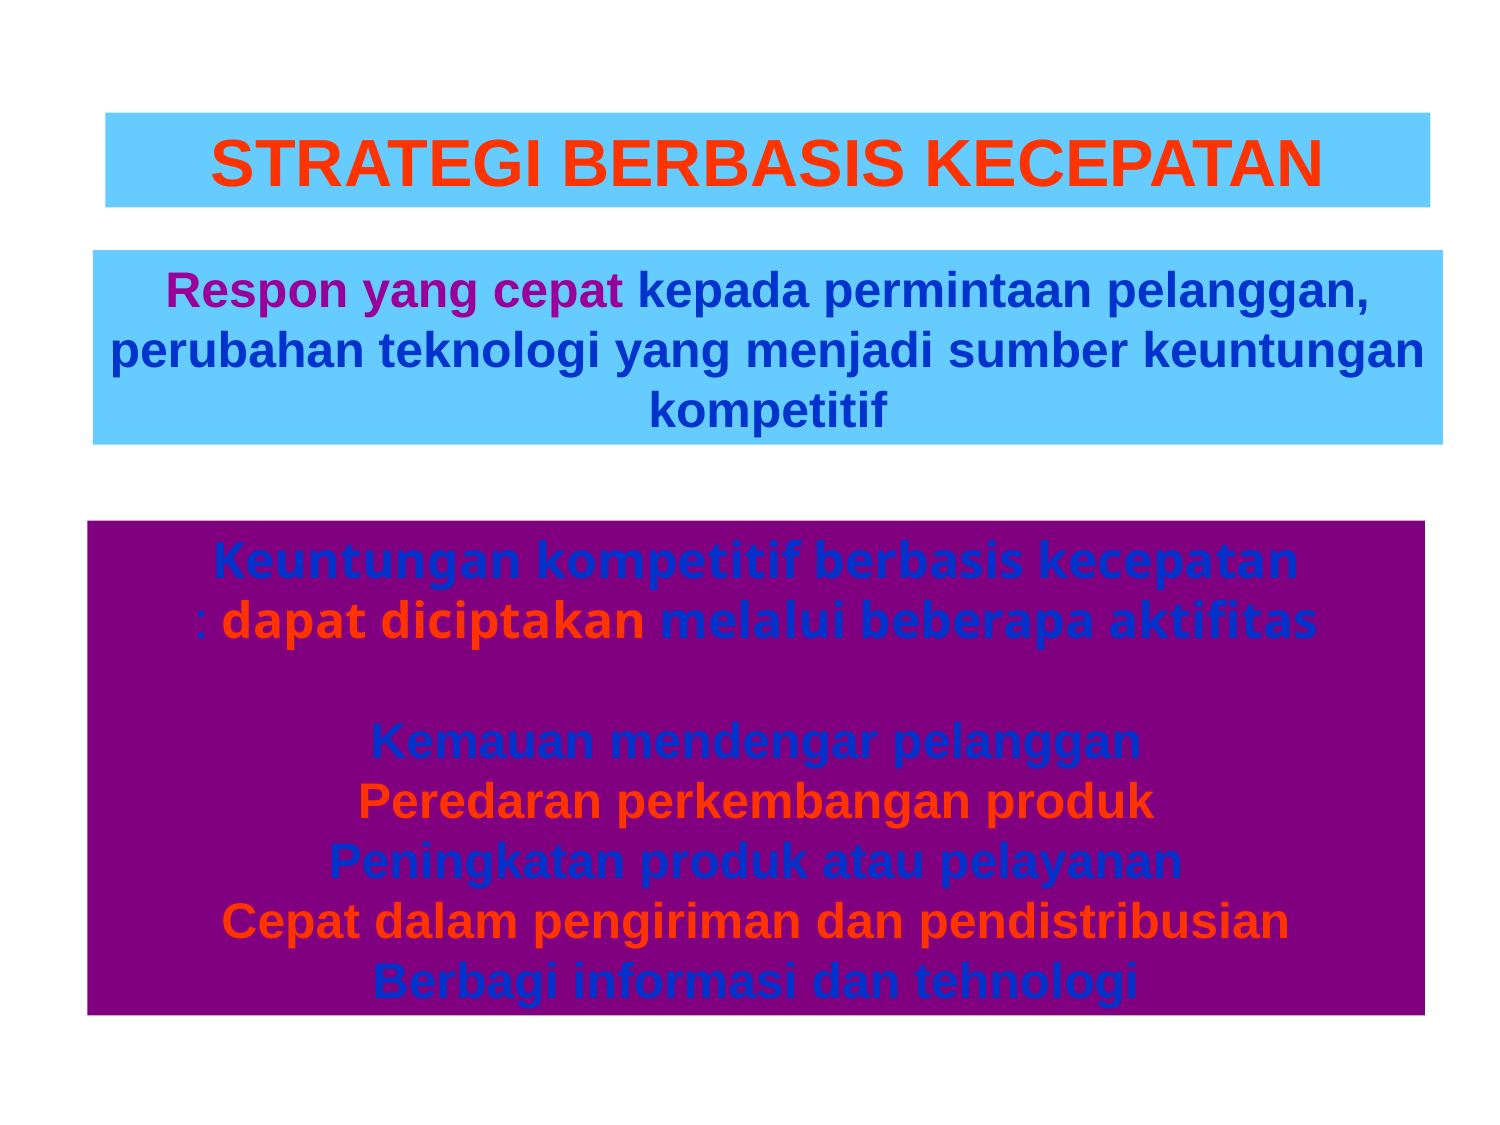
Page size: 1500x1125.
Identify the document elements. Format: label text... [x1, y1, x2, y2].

text_box Respon yang cepat kepada permintaan pelanggan, perubahan teknologi yang menjadi sumber keuntungan kompetitif [92, 250, 1443, 445]
text_box STRATEGI BERBASIS KECEPATAN [105, 112, 1431, 208]
text_box Keuntungan kompetitif berbasis kecepatan dapat diciptakan melalui beberapa aktifitas : Kemauan mendengar pelanggan Peredaran perkembangan produk Peningkatan produk atau pelayanan Cepat dalam pengiriman dan pendistribusian Berbagi informasi dan tehnologi [87, 520, 1425, 1016]
